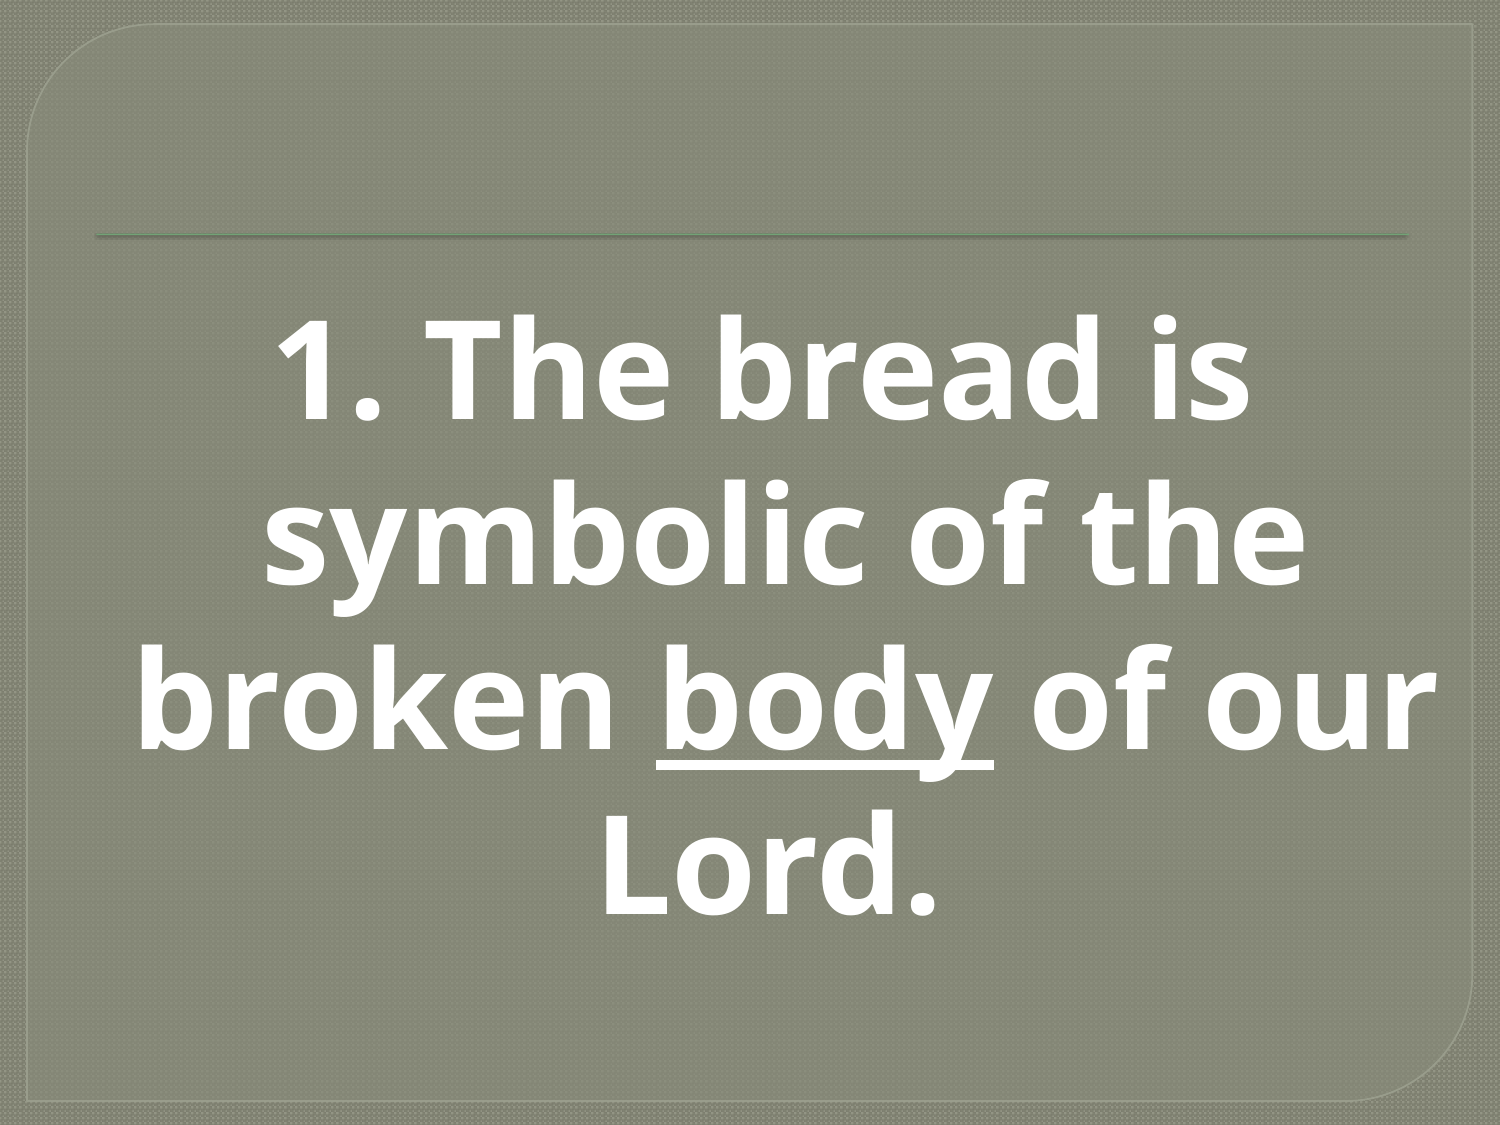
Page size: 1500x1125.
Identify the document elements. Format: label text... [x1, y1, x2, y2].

list 1. The bread is symbolic of the broken body of our Lord. [50, 275, 1475, 1013]
